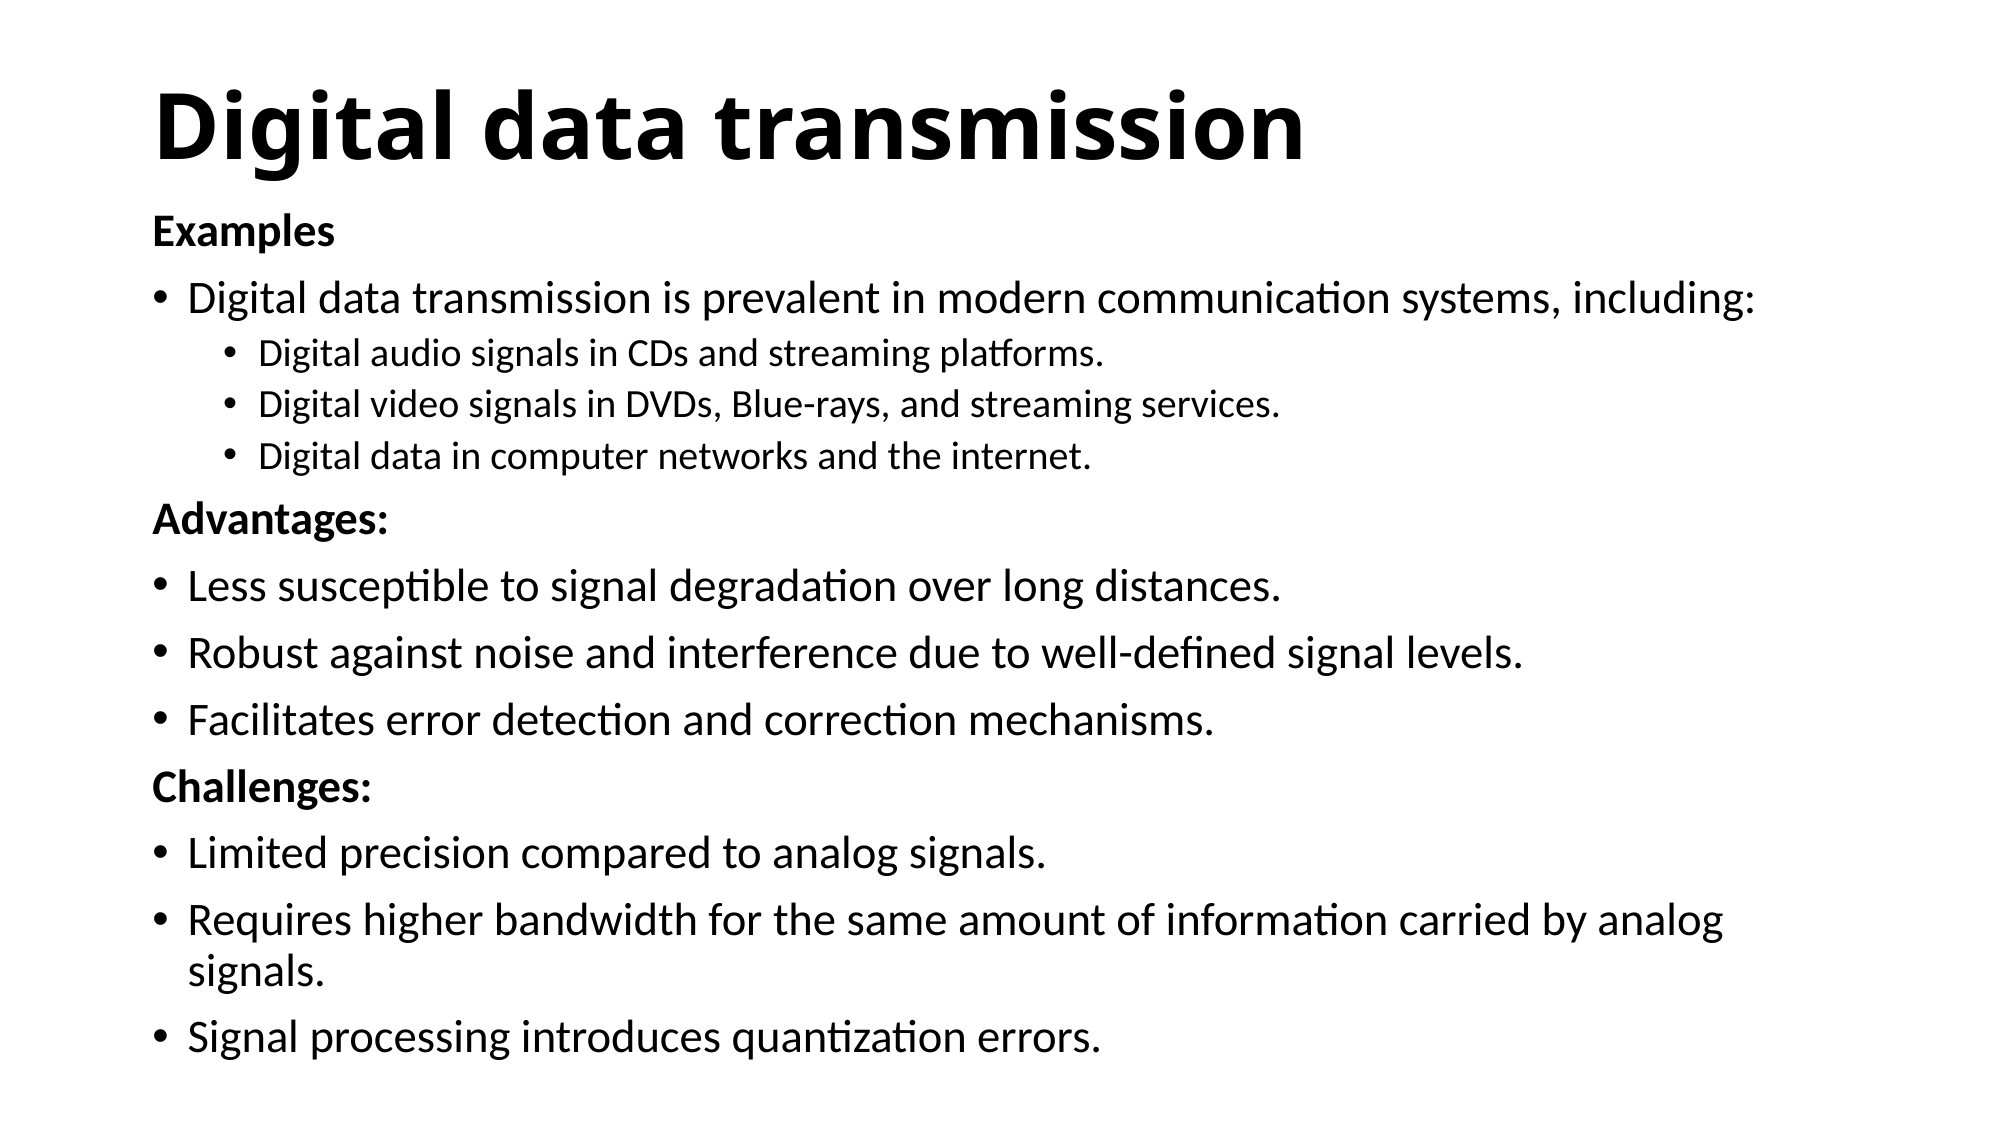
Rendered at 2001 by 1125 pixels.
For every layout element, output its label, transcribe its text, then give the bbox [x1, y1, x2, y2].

list Examples Digital data transmission is prevalent in modern communication systems, including: Digital audio signals in CDs and streaming platforms. Digital video signals in DVDs, Blue-rays, and streaming services. Digital data in computer networks and the internet. Advantages: Less susceptible to signal degradation over long distances. Robust against noise and interference due to well-defined signal levels. Facilitates error detection and correction mechanisms. Challenges: Limited precision compared to analog signals. Requires higher bandwidth for the same amount of information carried by analog signals. Signal processing introduces quantization errors. [137, 199, 1863, 1077]
title Digital data transmission [137, 59, 1863, 199]
